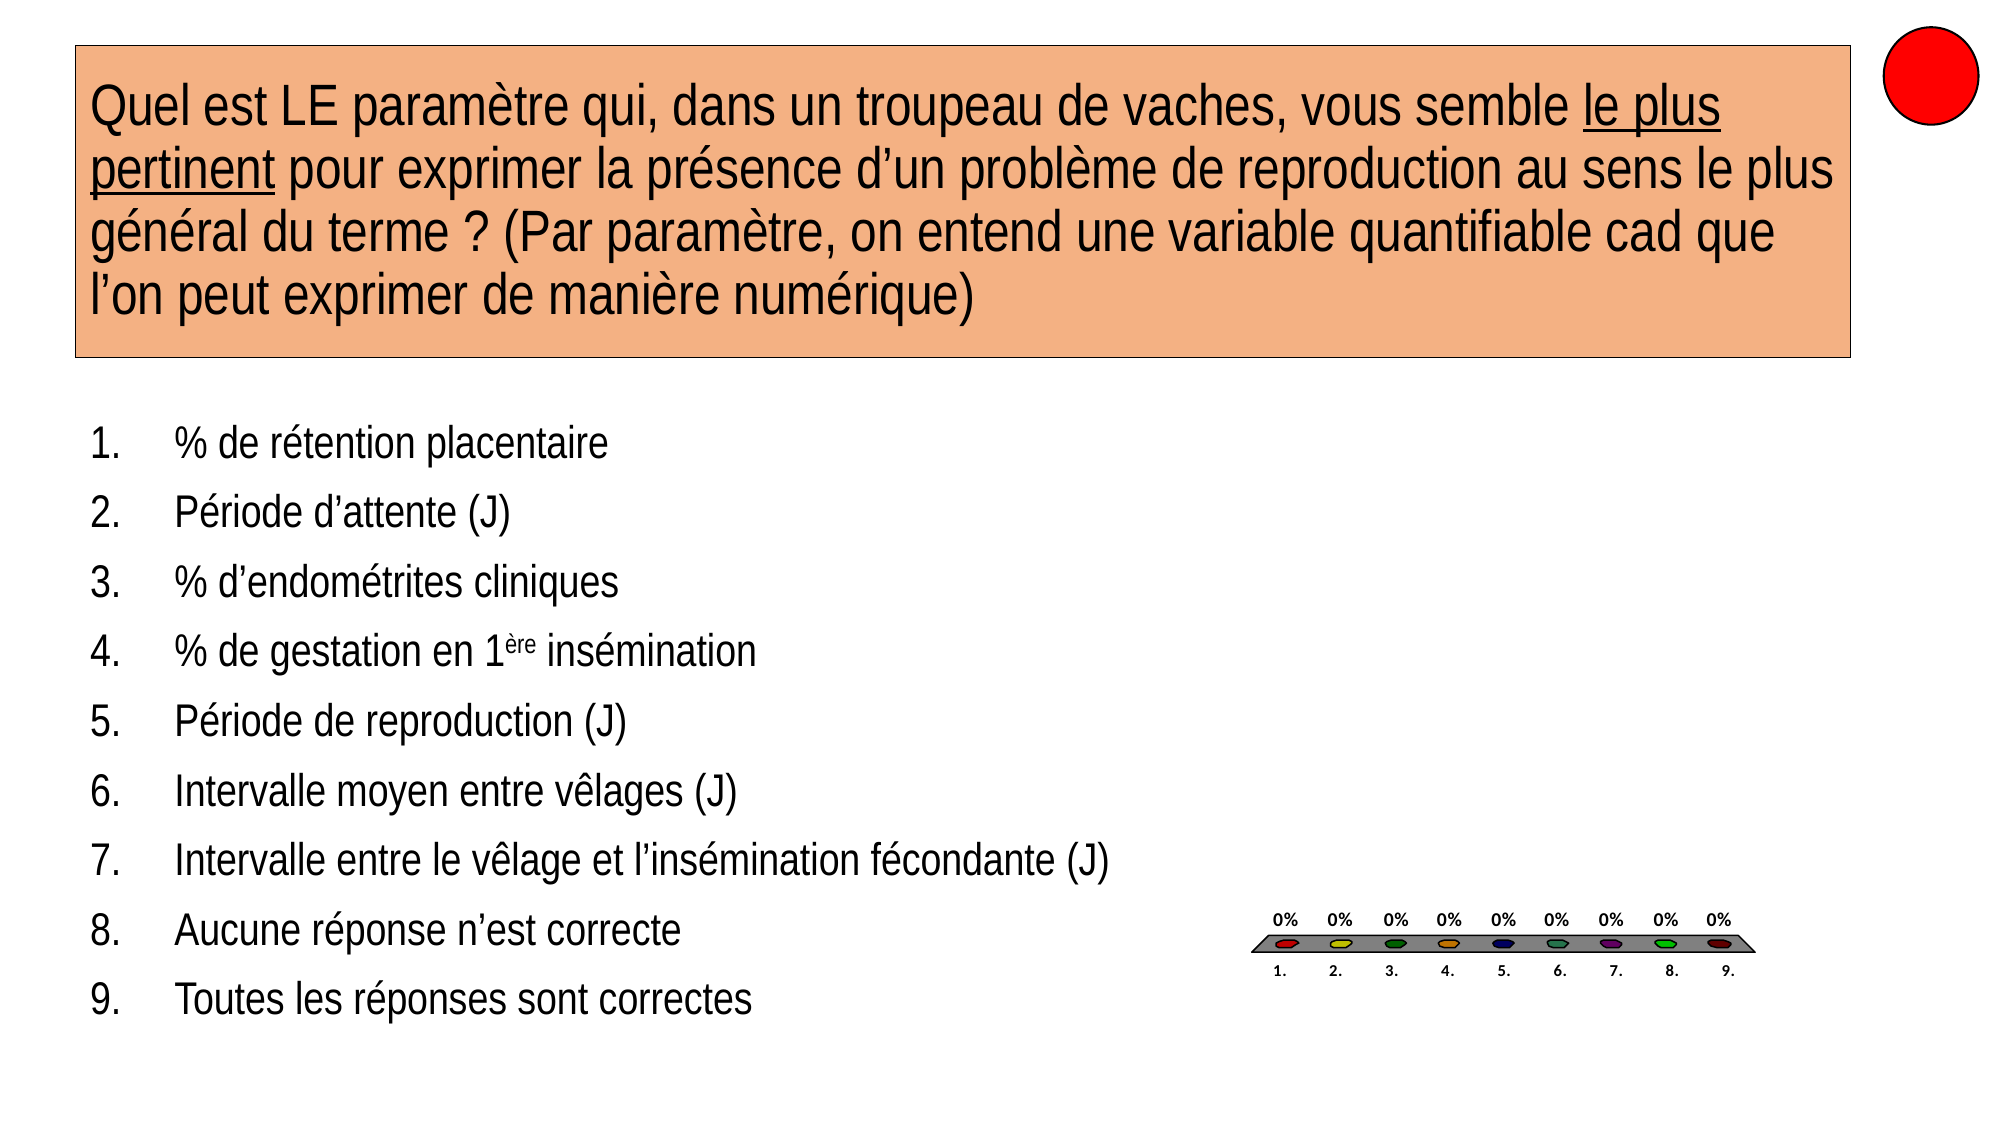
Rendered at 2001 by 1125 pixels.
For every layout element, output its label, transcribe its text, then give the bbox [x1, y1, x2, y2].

title Quel est LE paramètre qui, dans un troupeau de vaches, vous semble le plus pertinent pour exprimer la présence d’un problème de reproduction au sens le plus général du terme ? (Par paramètre, on entend une variable quantifiable cad que l’on peut exprimer de manière numérique) [75, 45, 1851, 358]
text_box [1882, 26, 1980, 126]
list % de rétention placentaire Période d’attente (J) % d’endométrites cliniques % de gestation en 1ère insémination Période de reproduction (J) Intervalle moyen entre vêlages (J) Intervalle entre le vêlage et l’insémination fécondante (J) Aucune réponse n’est correcte Toutes les réponses sont correctes [75, 399, 1163, 1104]
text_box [1135, 398, 1894, 1018]
